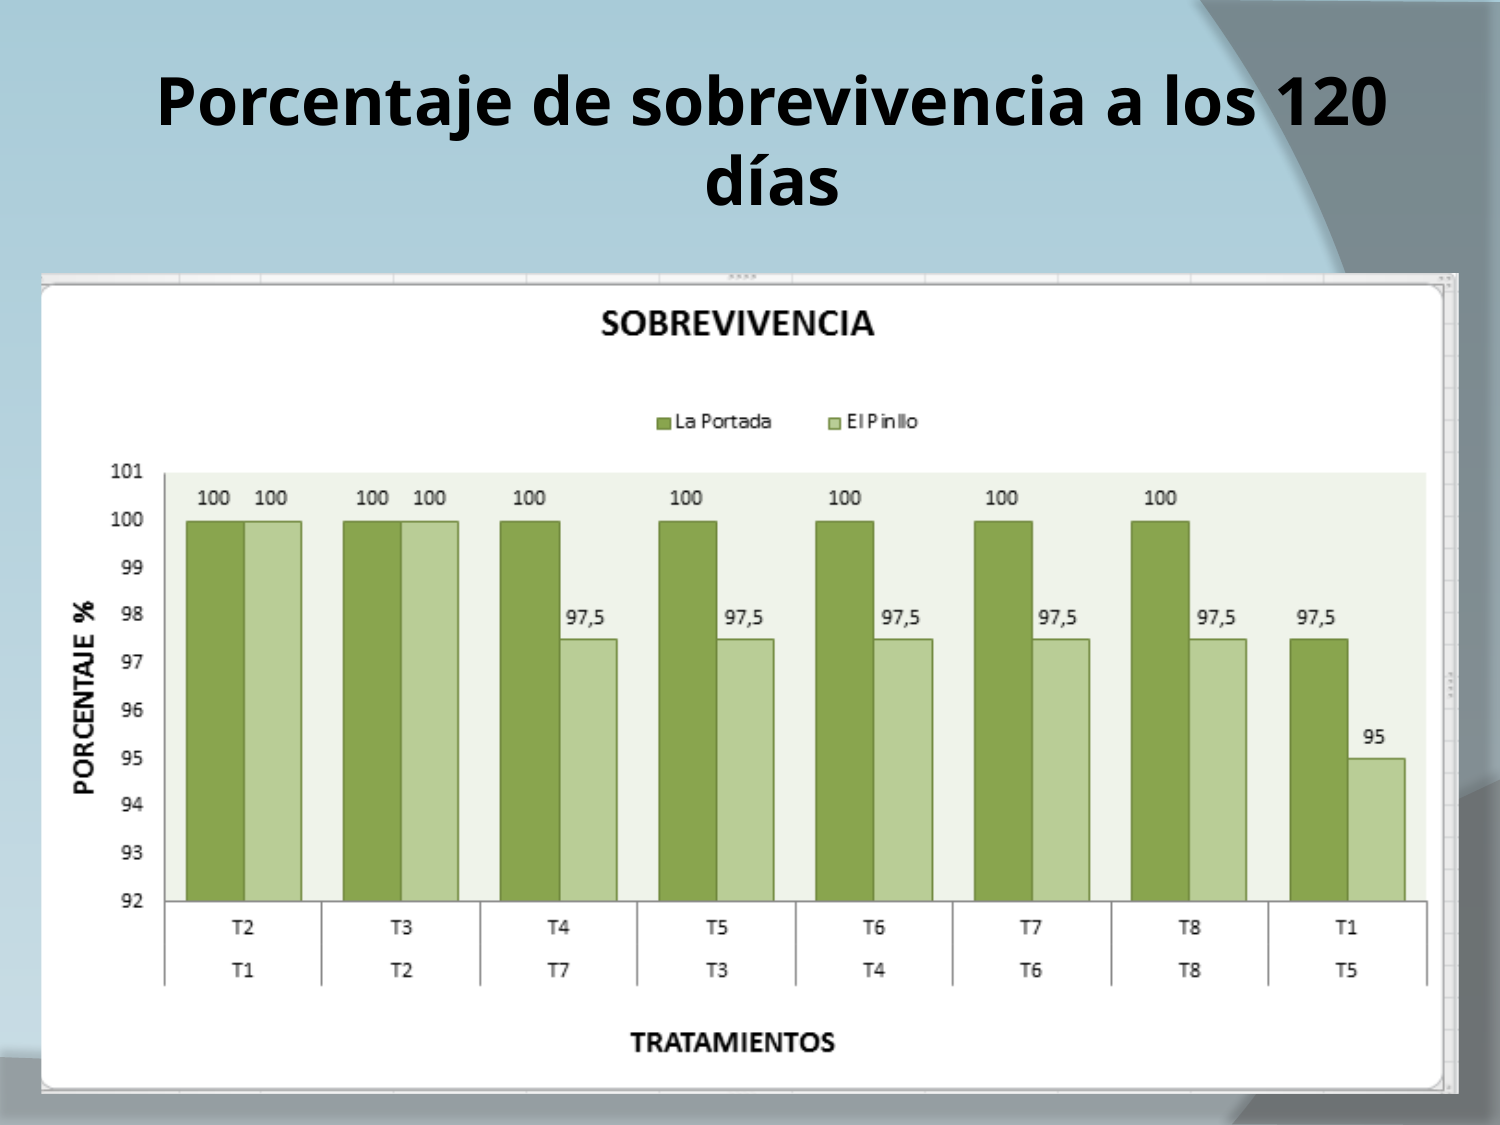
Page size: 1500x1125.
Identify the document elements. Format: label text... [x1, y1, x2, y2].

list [41, 273, 1459, 1095]
title Porcentaje de sobrevivencia a los 120 días [75, 45, 1471, 233]
